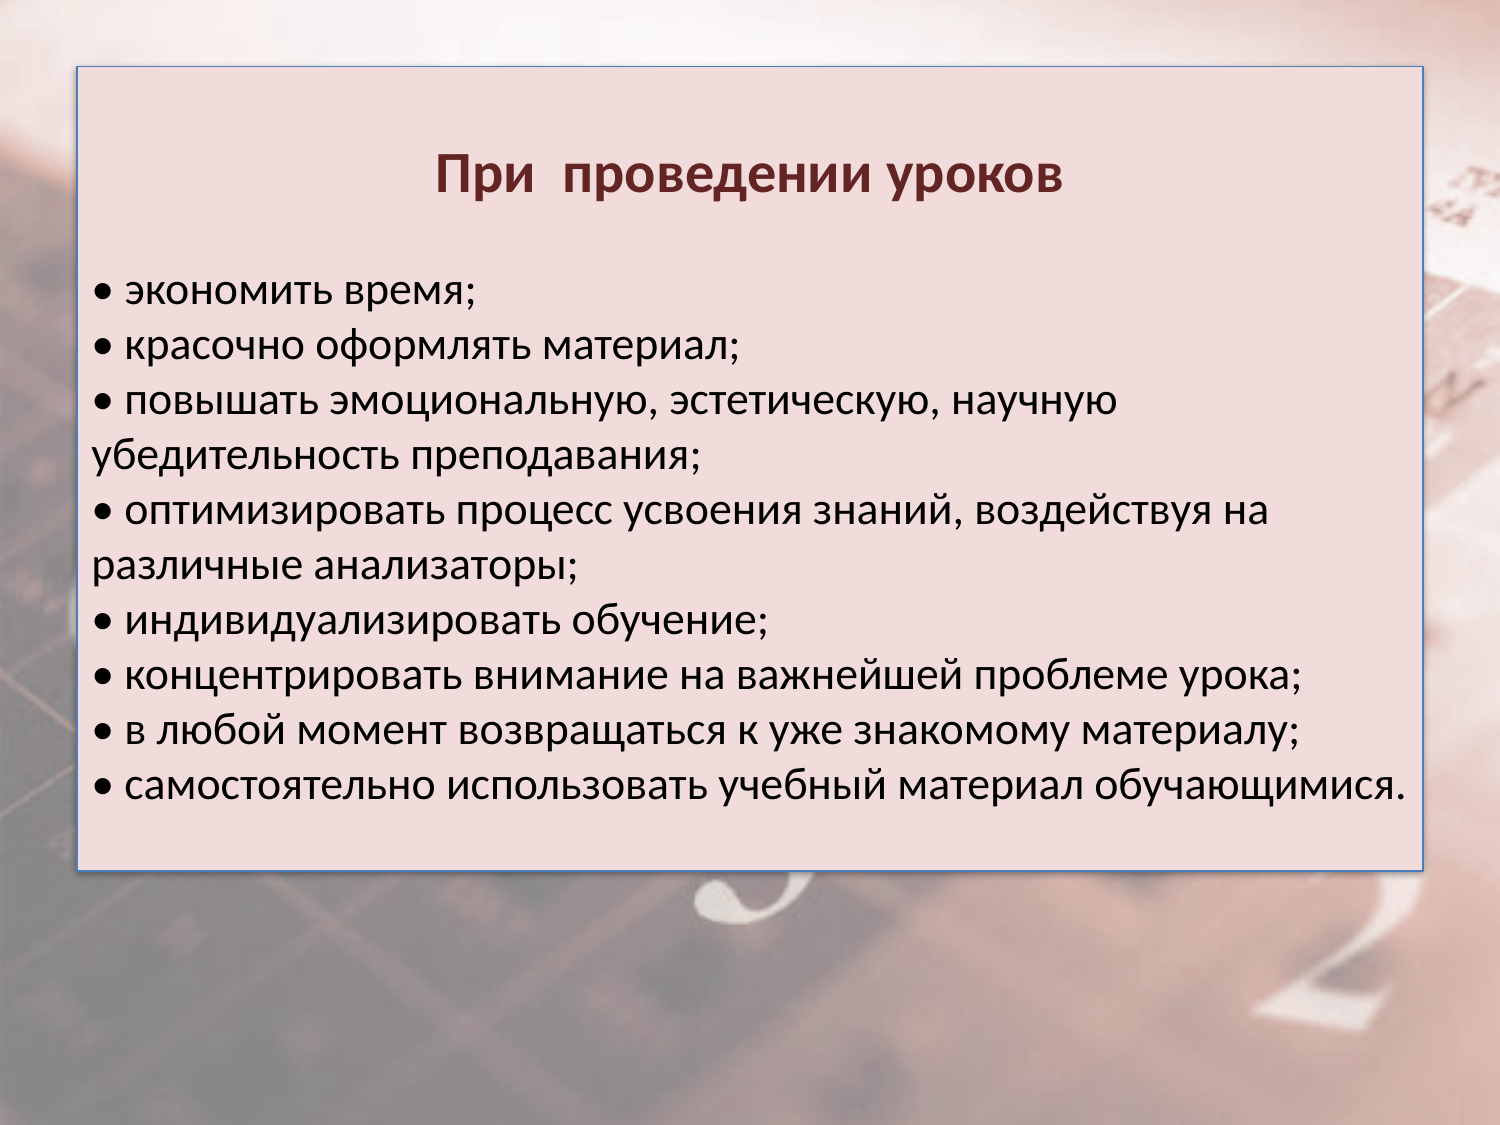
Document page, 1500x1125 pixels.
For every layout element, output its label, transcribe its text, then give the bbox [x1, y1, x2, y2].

picture [0, 0, 1500, 1125]
text_box При проведении уроков • экономить время; • красочно оформлять материал; • повышать эмоциональную, эстетическую, научную убедительность преподавания; • оптимизировать процесс усвоения знаний, воздействуя на различные анализаторы; • индивидуализировать обучение; • концентрировать внимание на важнейшей проблеме урока; • в любой момент возвращаться к уже знакомому материалу; • самостоятельно использовать учебный материал обучающимися. [76, 66, 1424, 872]
